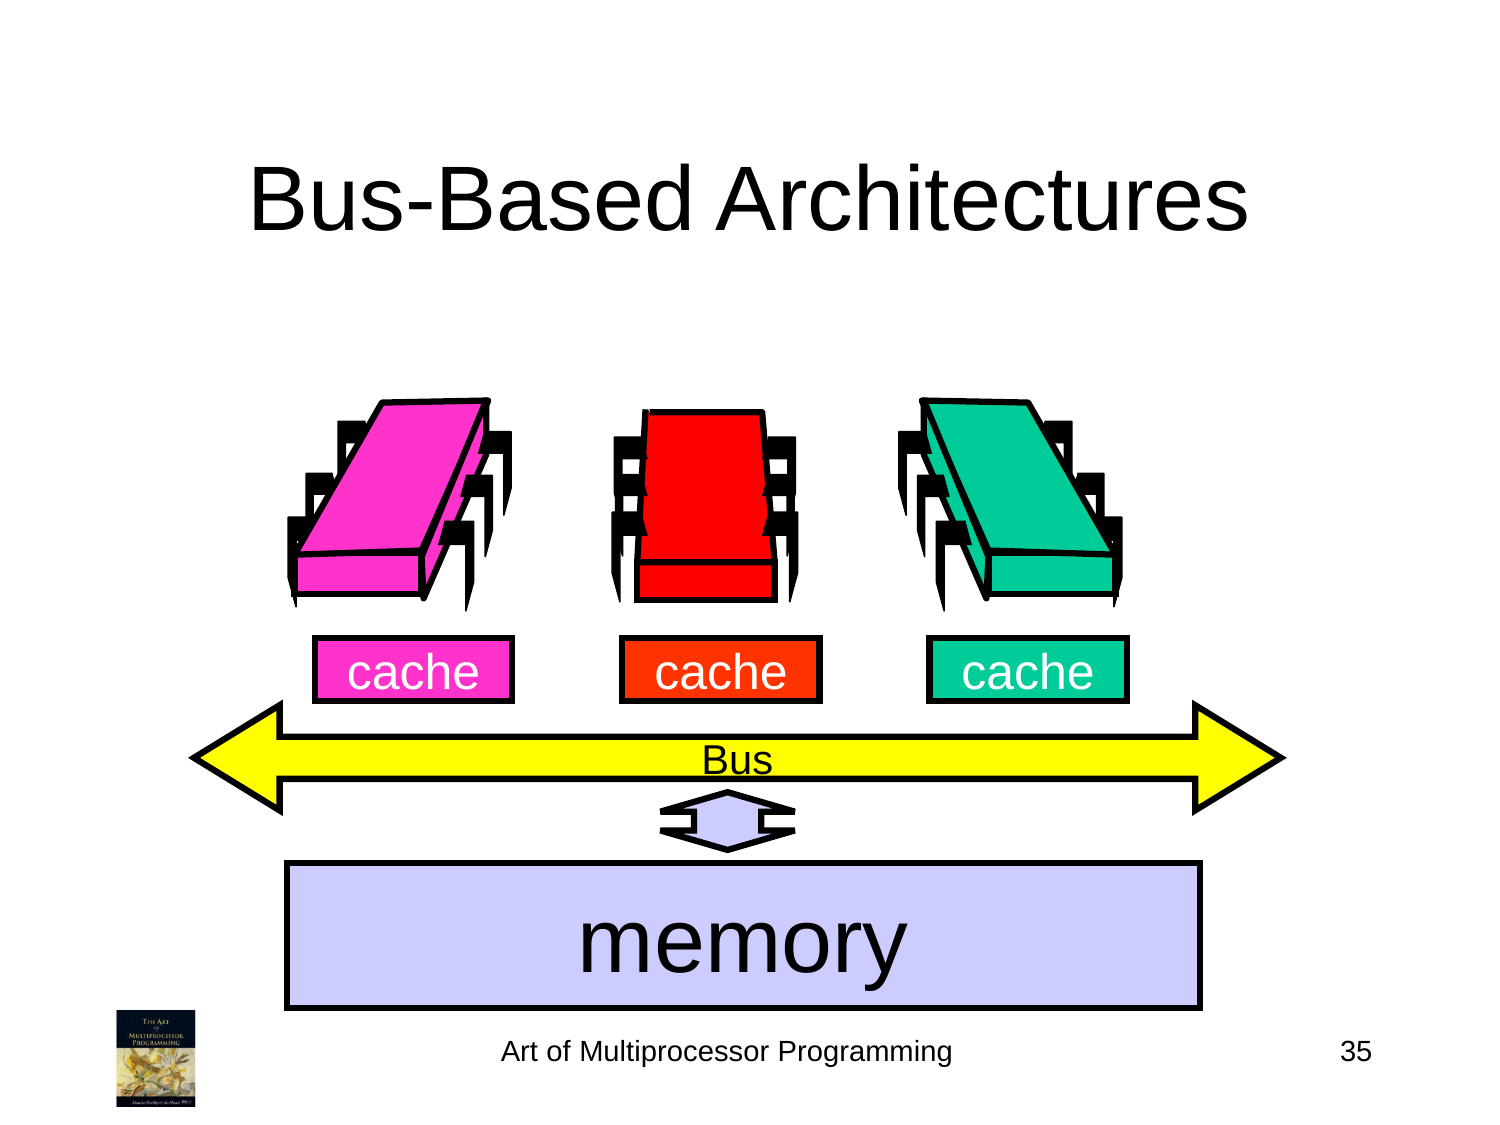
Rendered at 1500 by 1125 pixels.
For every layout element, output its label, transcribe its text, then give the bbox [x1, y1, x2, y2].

footer Art of Multiprocessor Programming [433, 1024, 1022, 1101]
title Bus-Based Architectures [112, 99, 1388, 288]
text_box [898, 400, 1123, 612]
picture [107, 1010, 204, 1107]
text_box Bus [193, 705, 1281, 811]
text_box [660, 792, 795, 850]
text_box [611, 409, 798, 603]
slide_number 35 [1074, 1024, 1388, 1101]
text_box cache [929, 637, 1127, 701]
text_box cache [314, 637, 513, 701]
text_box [288, 400, 512, 612]
text_box memory [286, 863, 1200, 1008]
text_box cache [622, 637, 820, 701]
